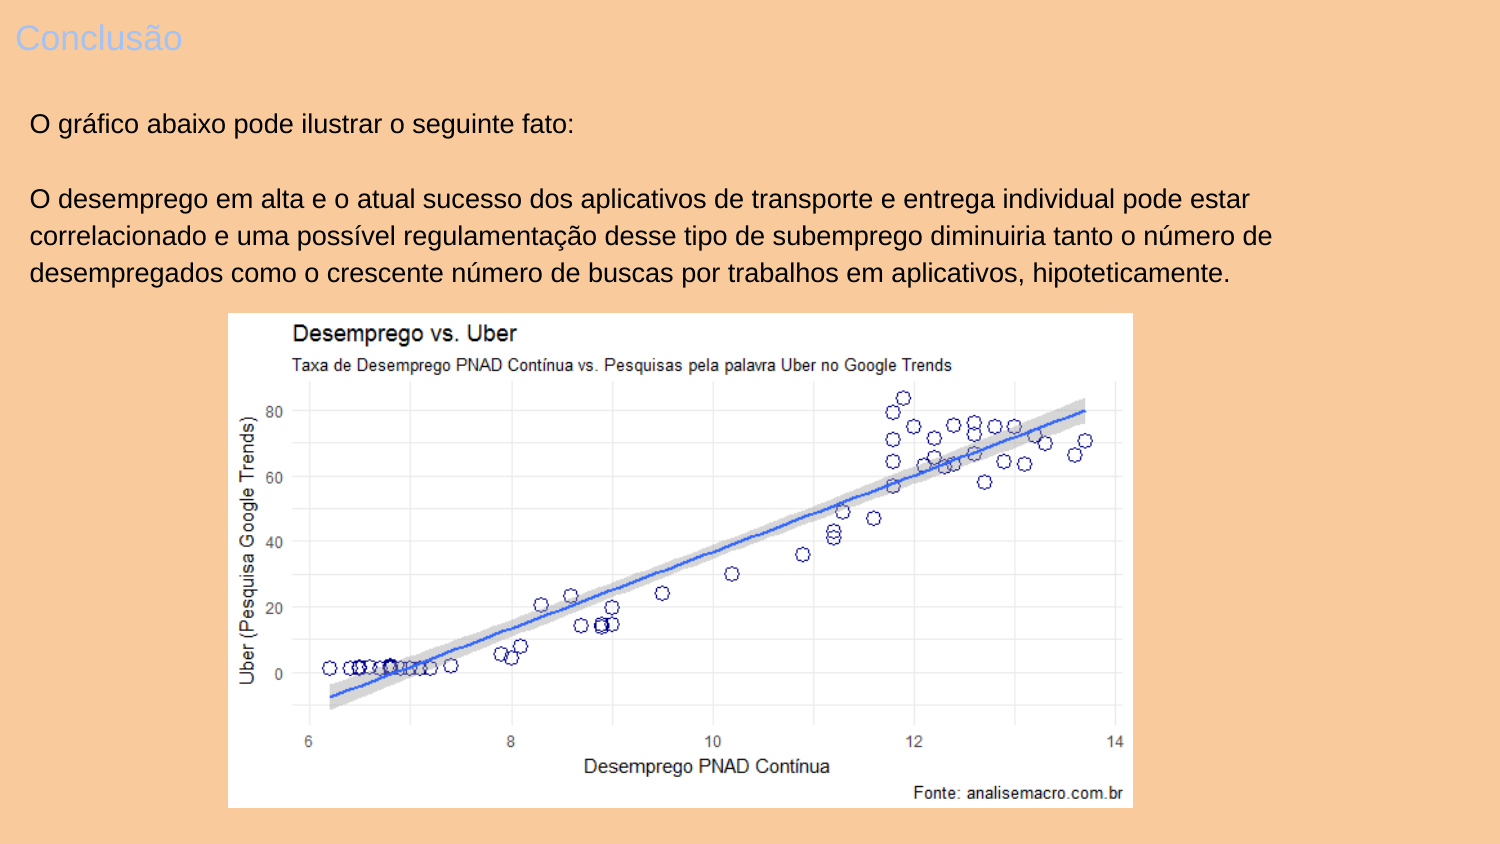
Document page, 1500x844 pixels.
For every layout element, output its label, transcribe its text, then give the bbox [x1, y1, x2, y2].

list O gráfico abaixo pode ilustrar o seguinte fato: O desemprego em alta e o atual sucesso dos aplicativos de transporte e entrega individual pode estar correlacionado e uma possível regulamentação desse tipo de subemprego diminuiria tanto o número de desempregados como o crescente número de buscas por trabalhos em aplicativos, hipoteticamente. [14, 86, 1413, 264]
title Conclusão [0, 0, 256, 70]
picture [227, 313, 1133, 808]
